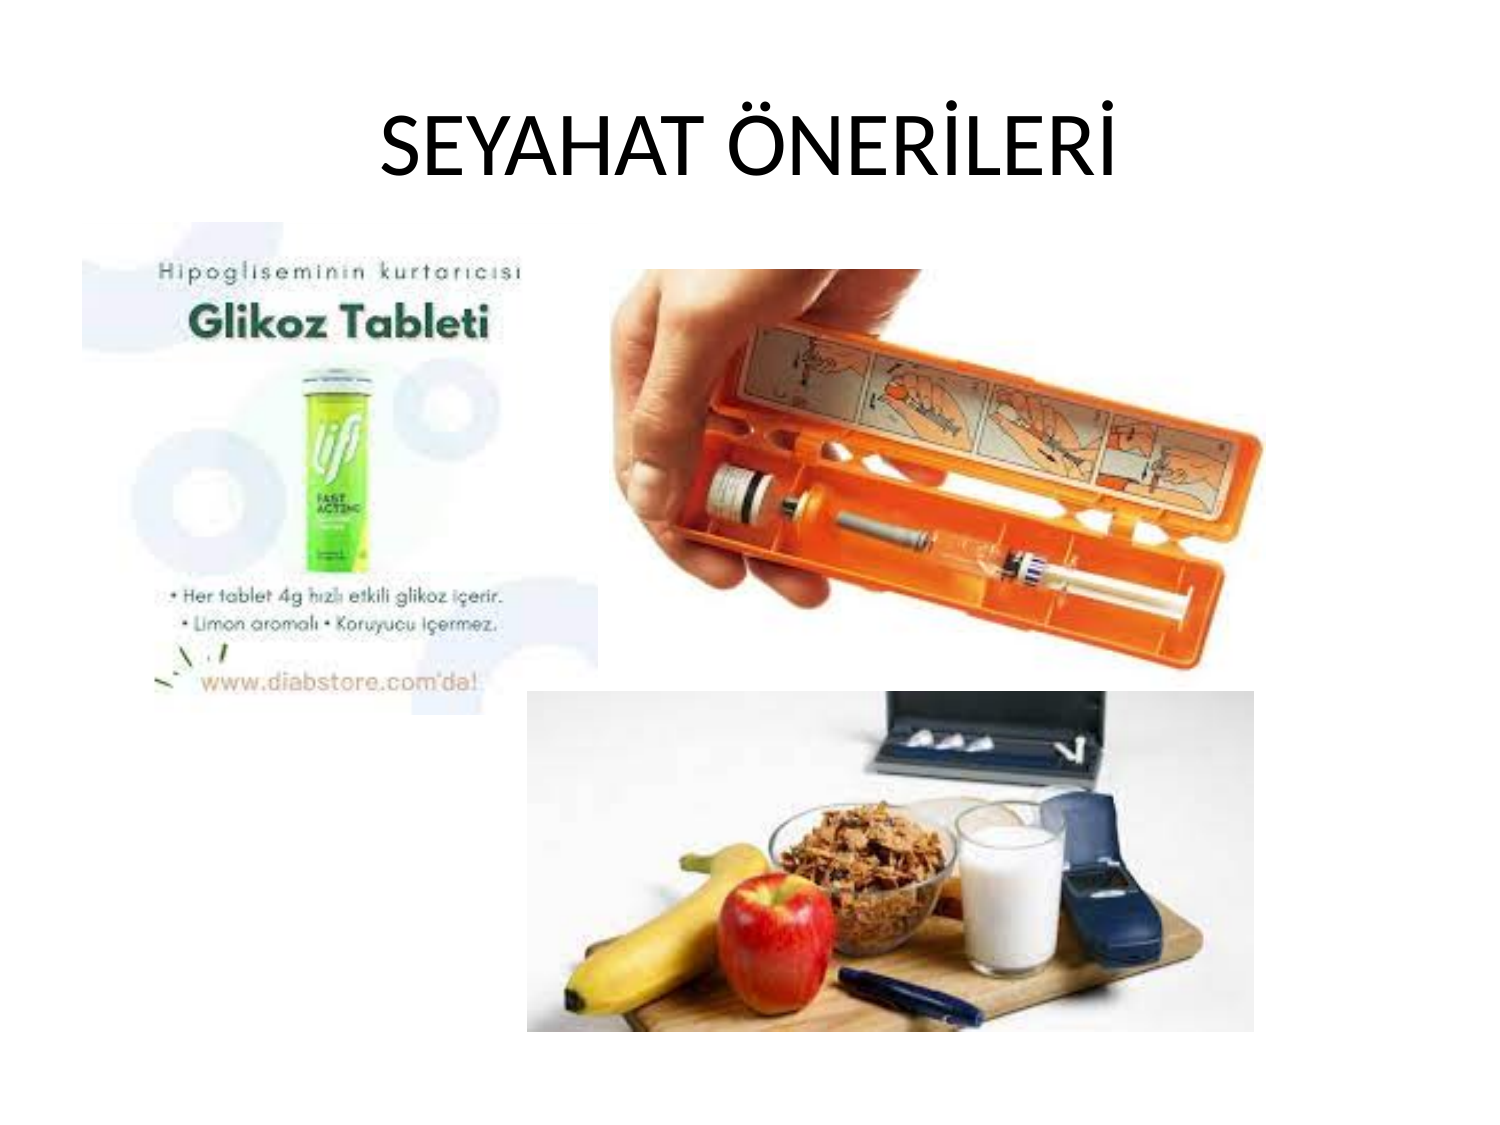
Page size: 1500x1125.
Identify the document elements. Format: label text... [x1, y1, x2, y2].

title SEYAHAT ÖNERİLERİ [75, 45, 1425, 233]
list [81, 222, 598, 715]
picture [527, 269, 1266, 1032]
